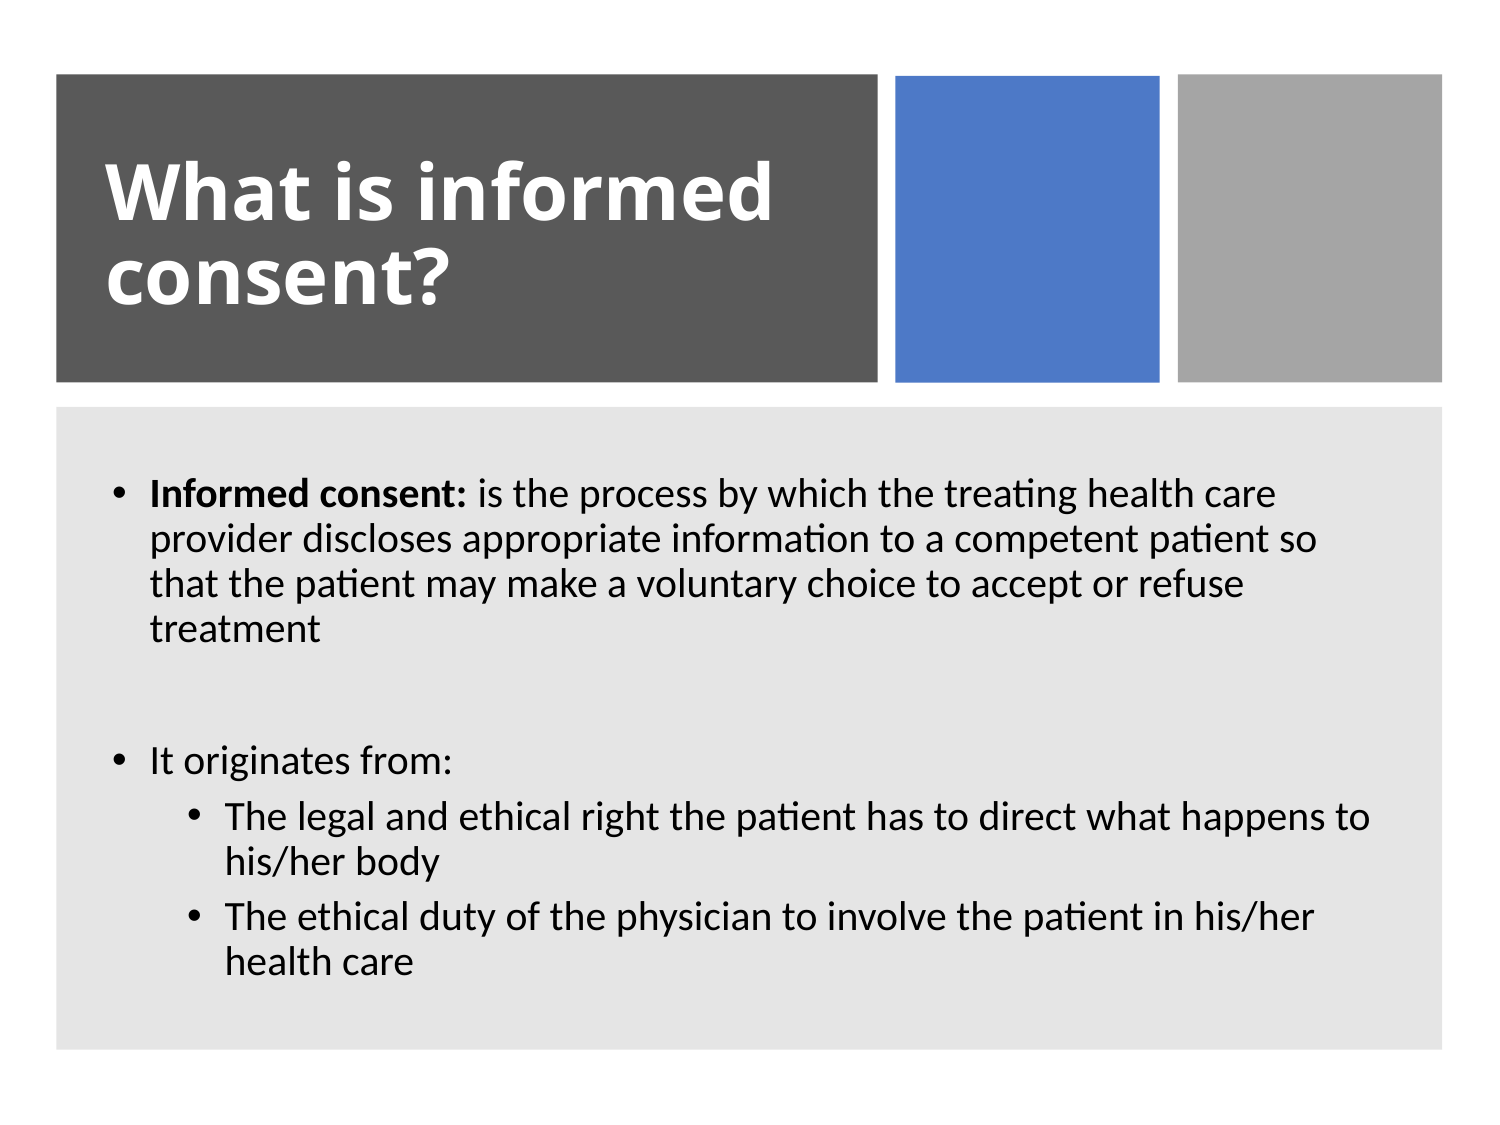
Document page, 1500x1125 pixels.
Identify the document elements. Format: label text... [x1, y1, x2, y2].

text_box [1177, 73, 1443, 383]
text_box [894, 75, 1161, 384]
text_box [55, 406, 1443, 1051]
text_box [55, 73, 879, 383]
list Informed consent: is the process by which the treating health care provider discloses appropriate information to a competent patient so that the patient may make a voluntary choice to accept or refuse treatment It originates from: The legal and ethical right the patient has to direct what happens to his/her body The ethical duty of the physician to involve the patient in his/her health care [97, 459, 1401, 998]
title What is informed consent? [90, 120, 840, 354]
